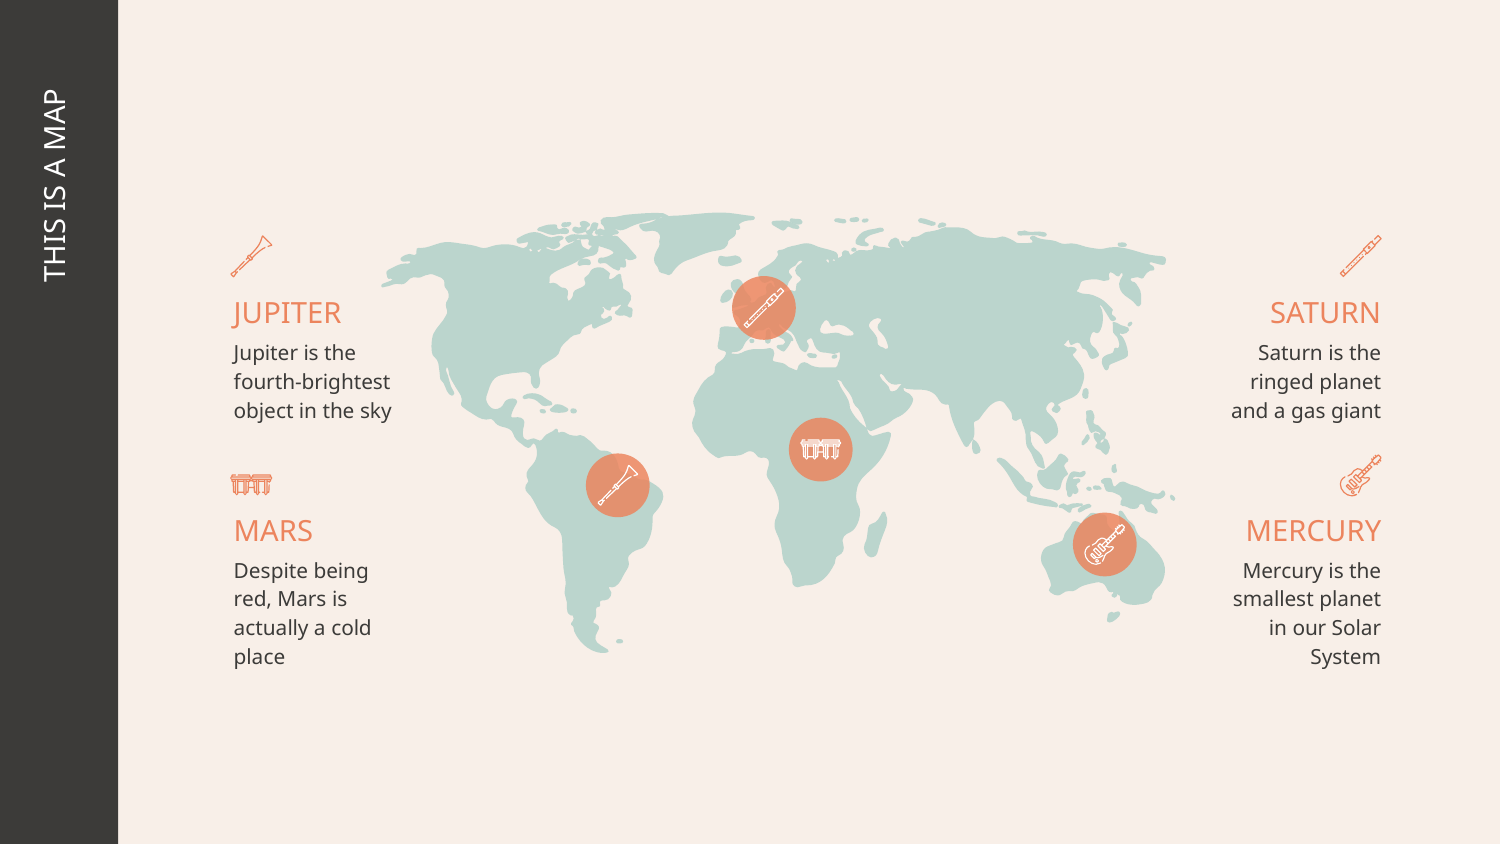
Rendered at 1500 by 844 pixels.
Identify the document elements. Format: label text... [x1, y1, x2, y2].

title MERCURY [1180, 497, 1397, 593]
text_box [1339, 234, 1383, 278]
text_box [597, 464, 639, 506]
title SATURN [1180, 279, 1397, 375]
subtitle Mercury is the smallest planet in our Solar System [1204, 538, 1397, 634]
title THIS IS A MAP [20, 73, 108, 540]
text_box [230, 474, 273, 496]
title JUPITER [218, 279, 375, 321]
subtitle Despite being red, Mars is actually a cold place [218, 538, 375, 634]
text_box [380, 212, 1176, 654]
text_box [1339, 454, 1383, 497]
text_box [1084, 523, 1126, 566]
title MARS [218, 497, 375, 538]
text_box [229, 235, 273, 278]
subtitle Saturn is the ringed planet and a gas giant [1204, 321, 1397, 416]
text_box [743, 287, 785, 329]
subtitle Jupiter is the fourth-brightest object in the sky [218, 321, 375, 416]
